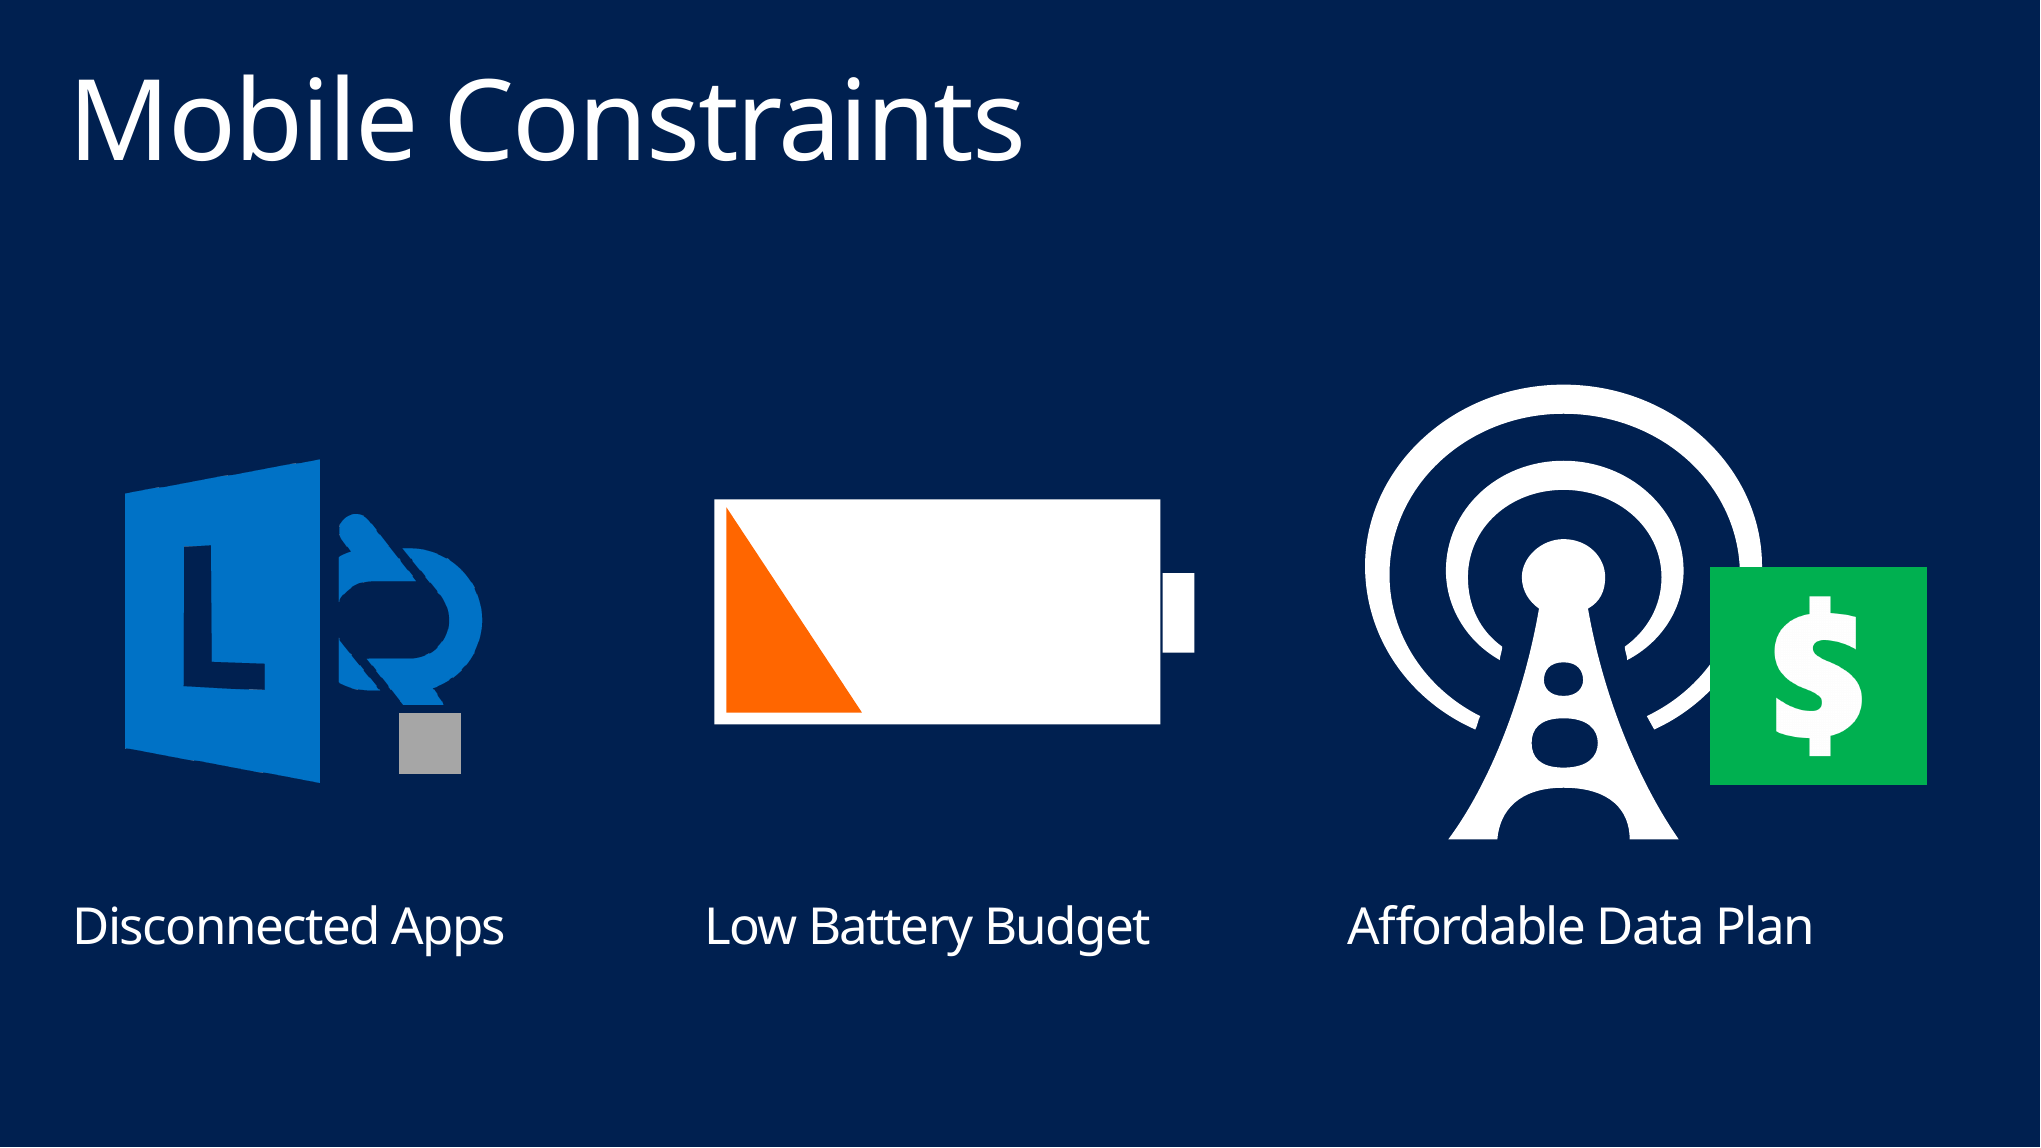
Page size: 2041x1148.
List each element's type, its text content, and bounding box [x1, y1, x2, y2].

picture [94, 440, 511, 808]
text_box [714, 499, 1195, 957]
text_box Disconnected Apps [72, 893, 507, 955]
title Mobile Constraints [45, 48, 1996, 200]
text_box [1356, 384, 1928, 957]
